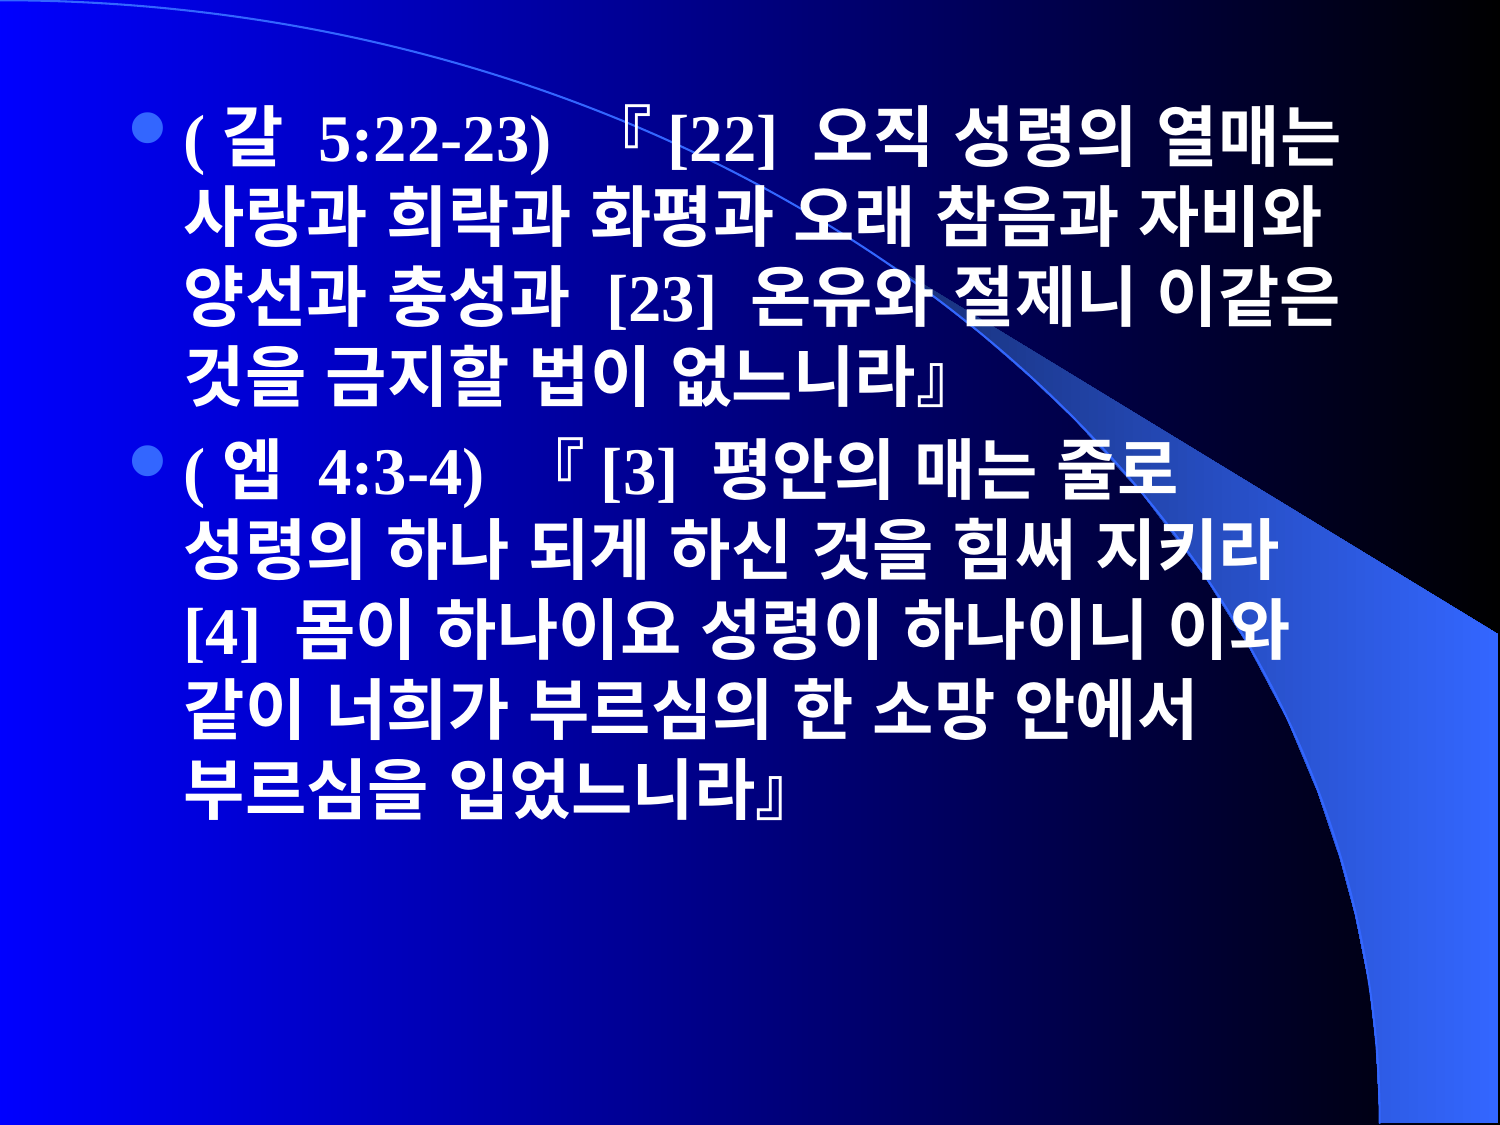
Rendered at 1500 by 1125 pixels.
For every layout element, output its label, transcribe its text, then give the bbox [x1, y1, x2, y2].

list (갈 5:22-23) 『[22] 오직 성령의 열매는 사랑과 희락과 화평과 오래 참음과 자비와 양선과 충성과 [23] 온유와 절제니 이같은 것을 금지할 법이 없느니라』 (엡 4:3-4) 『[3] 평안의 매는 줄로 성령의 하나 되게 하신 것을 힘써 지키라 [4] 몸이 하나이요 성령이 하나이니 이와 같이 너희가 부르심의 한 소망 안에서 부르심을 입었느니라』 [112, 87, 1388, 1001]
